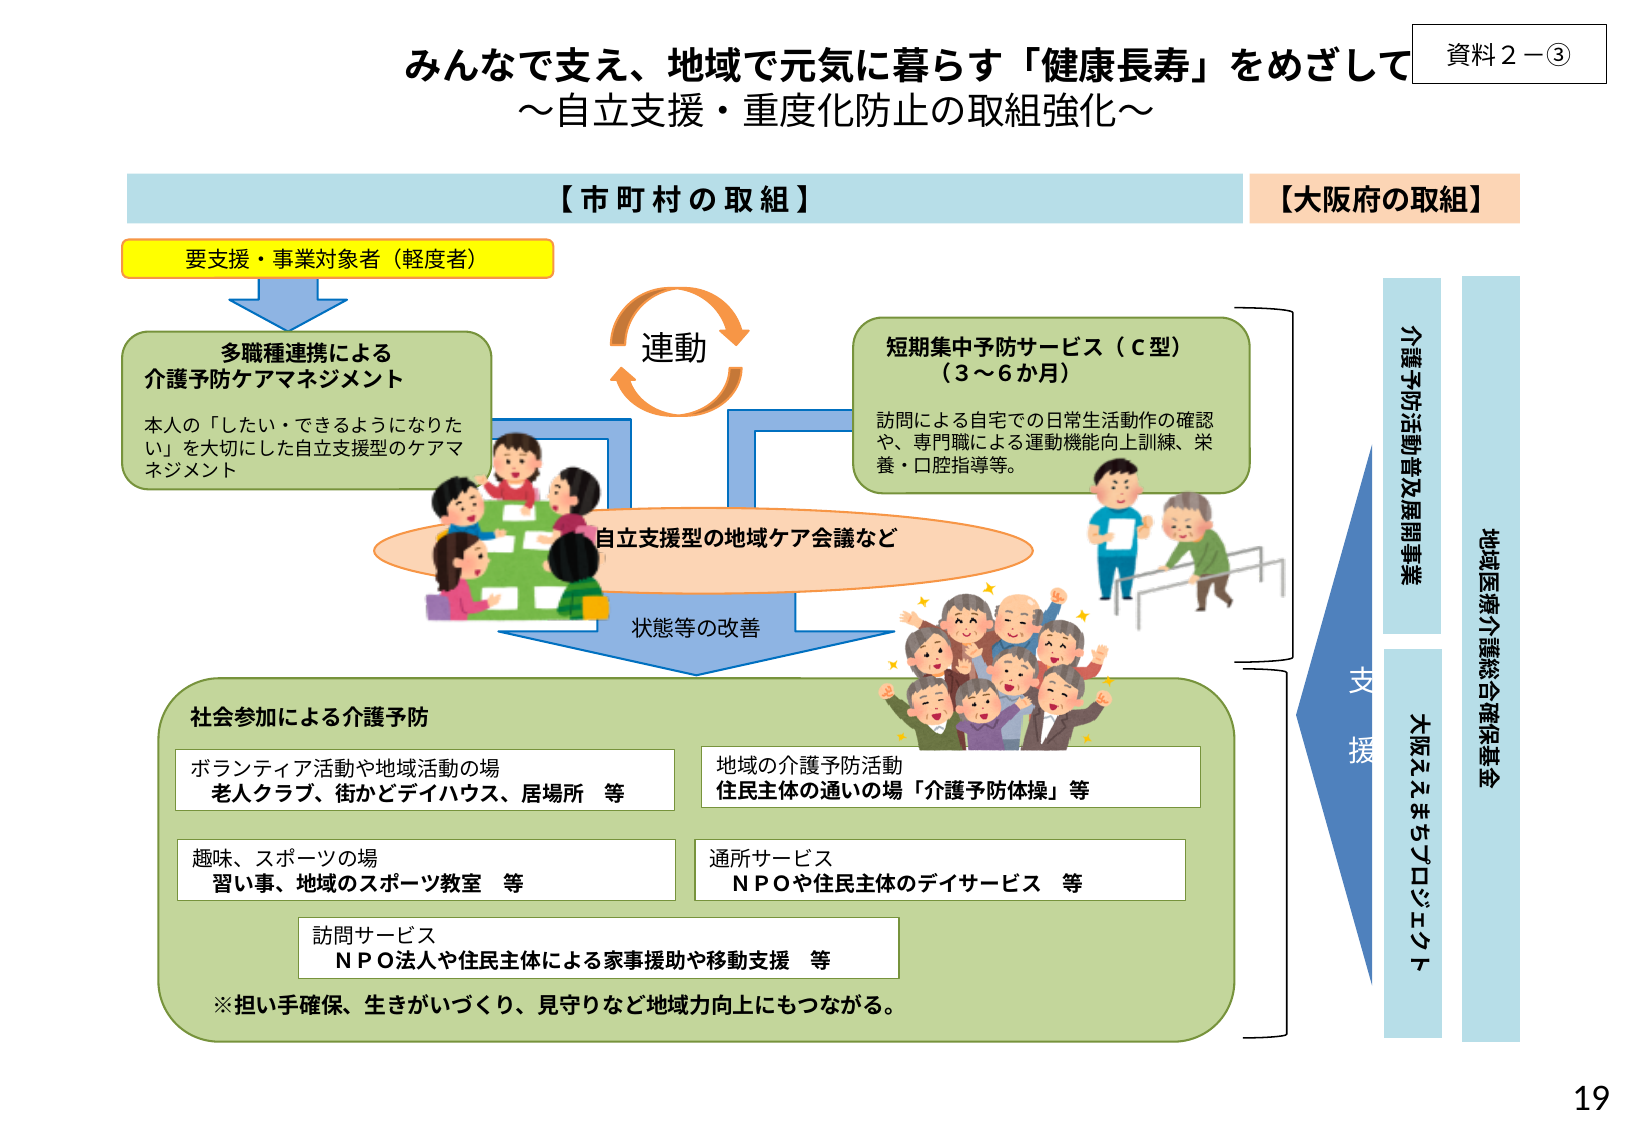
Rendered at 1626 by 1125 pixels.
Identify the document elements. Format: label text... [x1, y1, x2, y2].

text_box 資料２－③ [1412, 24, 1607, 84]
text_box 【大阪府の取組】 [1249, 173, 1520, 224]
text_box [121, 239, 1520, 1042]
slide_number 19 [1245, 1065, 1625, 1125]
title みんなで支え、地域で元気に暮らす「健康長寿」をめざして ～自立支援・重度化防止の取組強化～ [127, 38, 1490, 137]
text_box 【 市 町 村 の 取 組 】 [127, 173, 1243, 224]
